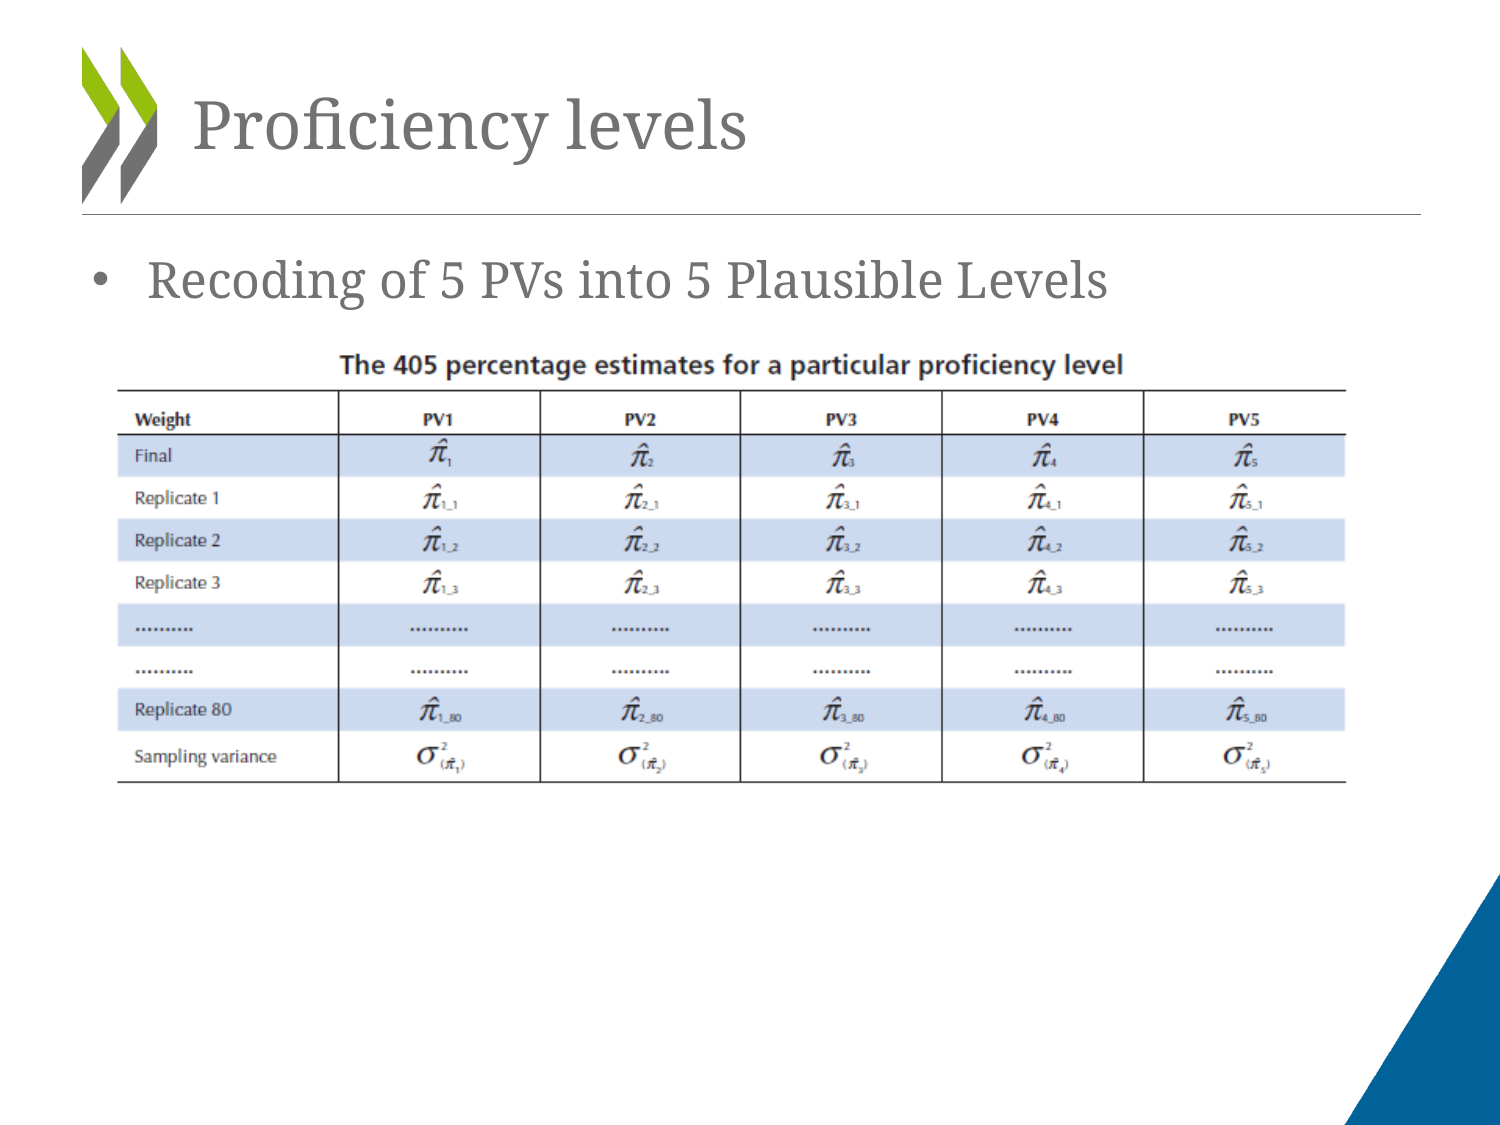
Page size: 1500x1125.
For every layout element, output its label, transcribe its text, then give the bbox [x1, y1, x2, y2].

picture [88, 340, 1363, 792]
list Recoding of 5 PVs into 5 Plausible Levels [76, 241, 1425, 329]
title Proficiency levels [177, 38, 1394, 207]
picture [1344, 873, 1500, 1125]
